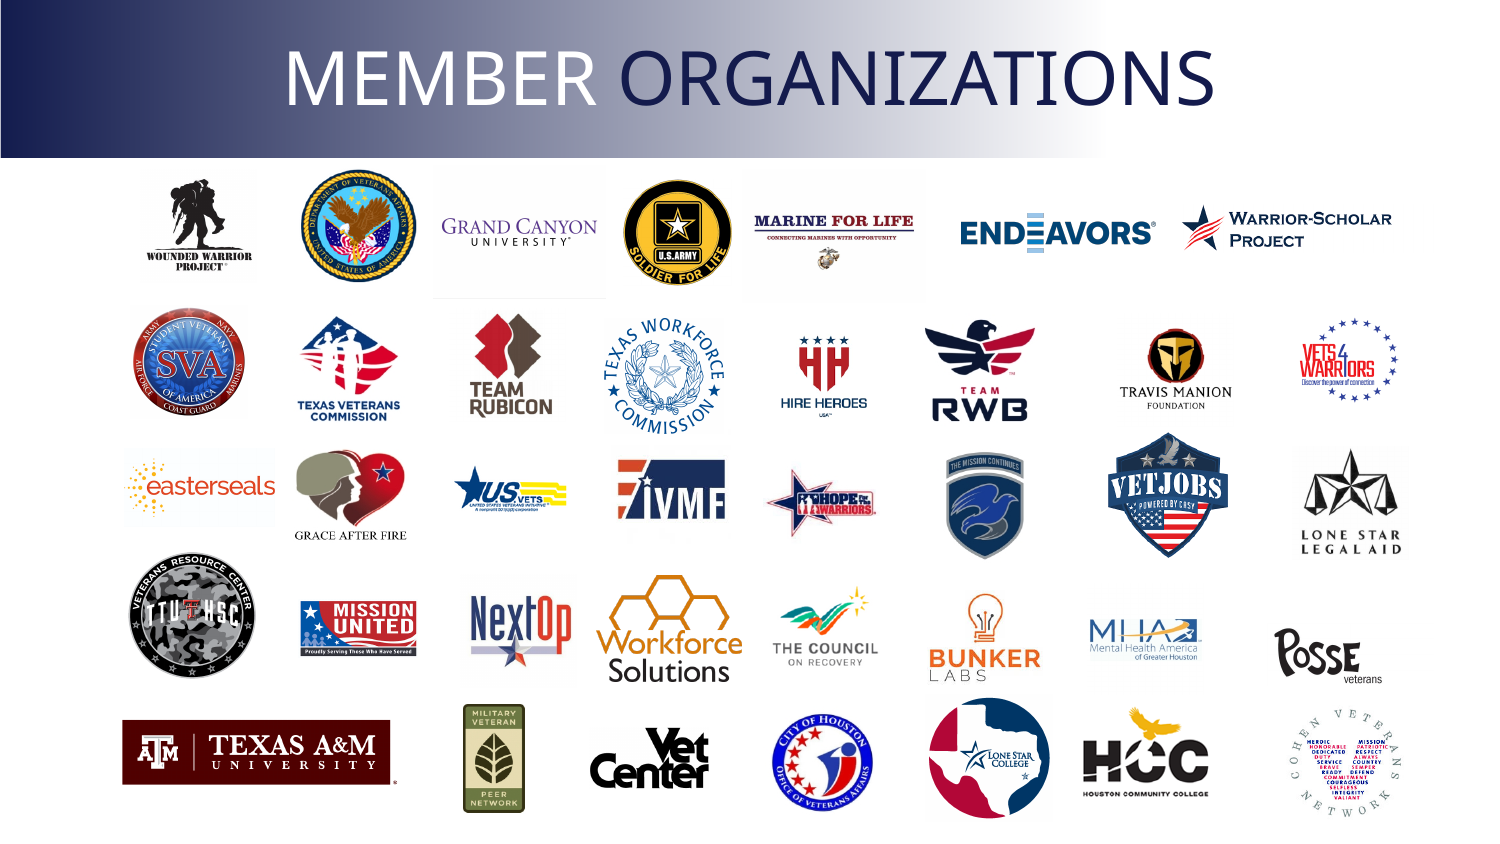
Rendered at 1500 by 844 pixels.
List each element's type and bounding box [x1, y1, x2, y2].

picture [926, 448, 1044, 563]
picture [1117, 313, 1235, 428]
picture [1173, 204, 1434, 253]
picture [298, 165, 418, 283]
picture [921, 313, 1038, 428]
picture [604, 318, 731, 546]
picture [298, 599, 418, 658]
picture [763, 442, 881, 557]
picture [766, 573, 883, 688]
picture [140, 168, 257, 283]
picture [432, 164, 606, 299]
picture [88, 551, 430, 825]
picture [448, 308, 566, 423]
picture [917, 571, 1053, 822]
picture [961, 213, 1156, 254]
picture [292, 313, 406, 424]
picture [460, 573, 577, 688]
picture [292, 438, 410, 553]
picture [742, 169, 926, 304]
picture [763, 705, 881, 819]
picture [1107, 432, 1228, 559]
picture [124, 448, 275, 527]
picture [595, 575, 742, 682]
picture [0, 0, 1500, 158]
picture [1292, 445, 1409, 560]
picture [759, 314, 888, 439]
picture [1070, 583, 1221, 809]
picture [1267, 623, 1434, 686]
picture [1281, 699, 1409, 824]
picture [623, 179, 733, 286]
picture [451, 430, 569, 545]
picture [1287, 304, 1415, 420]
picture [589, 726, 709, 790]
text_box [1233, 749, 1397, 834]
picture [435, 701, 552, 815]
picture [130, 305, 248, 419]
